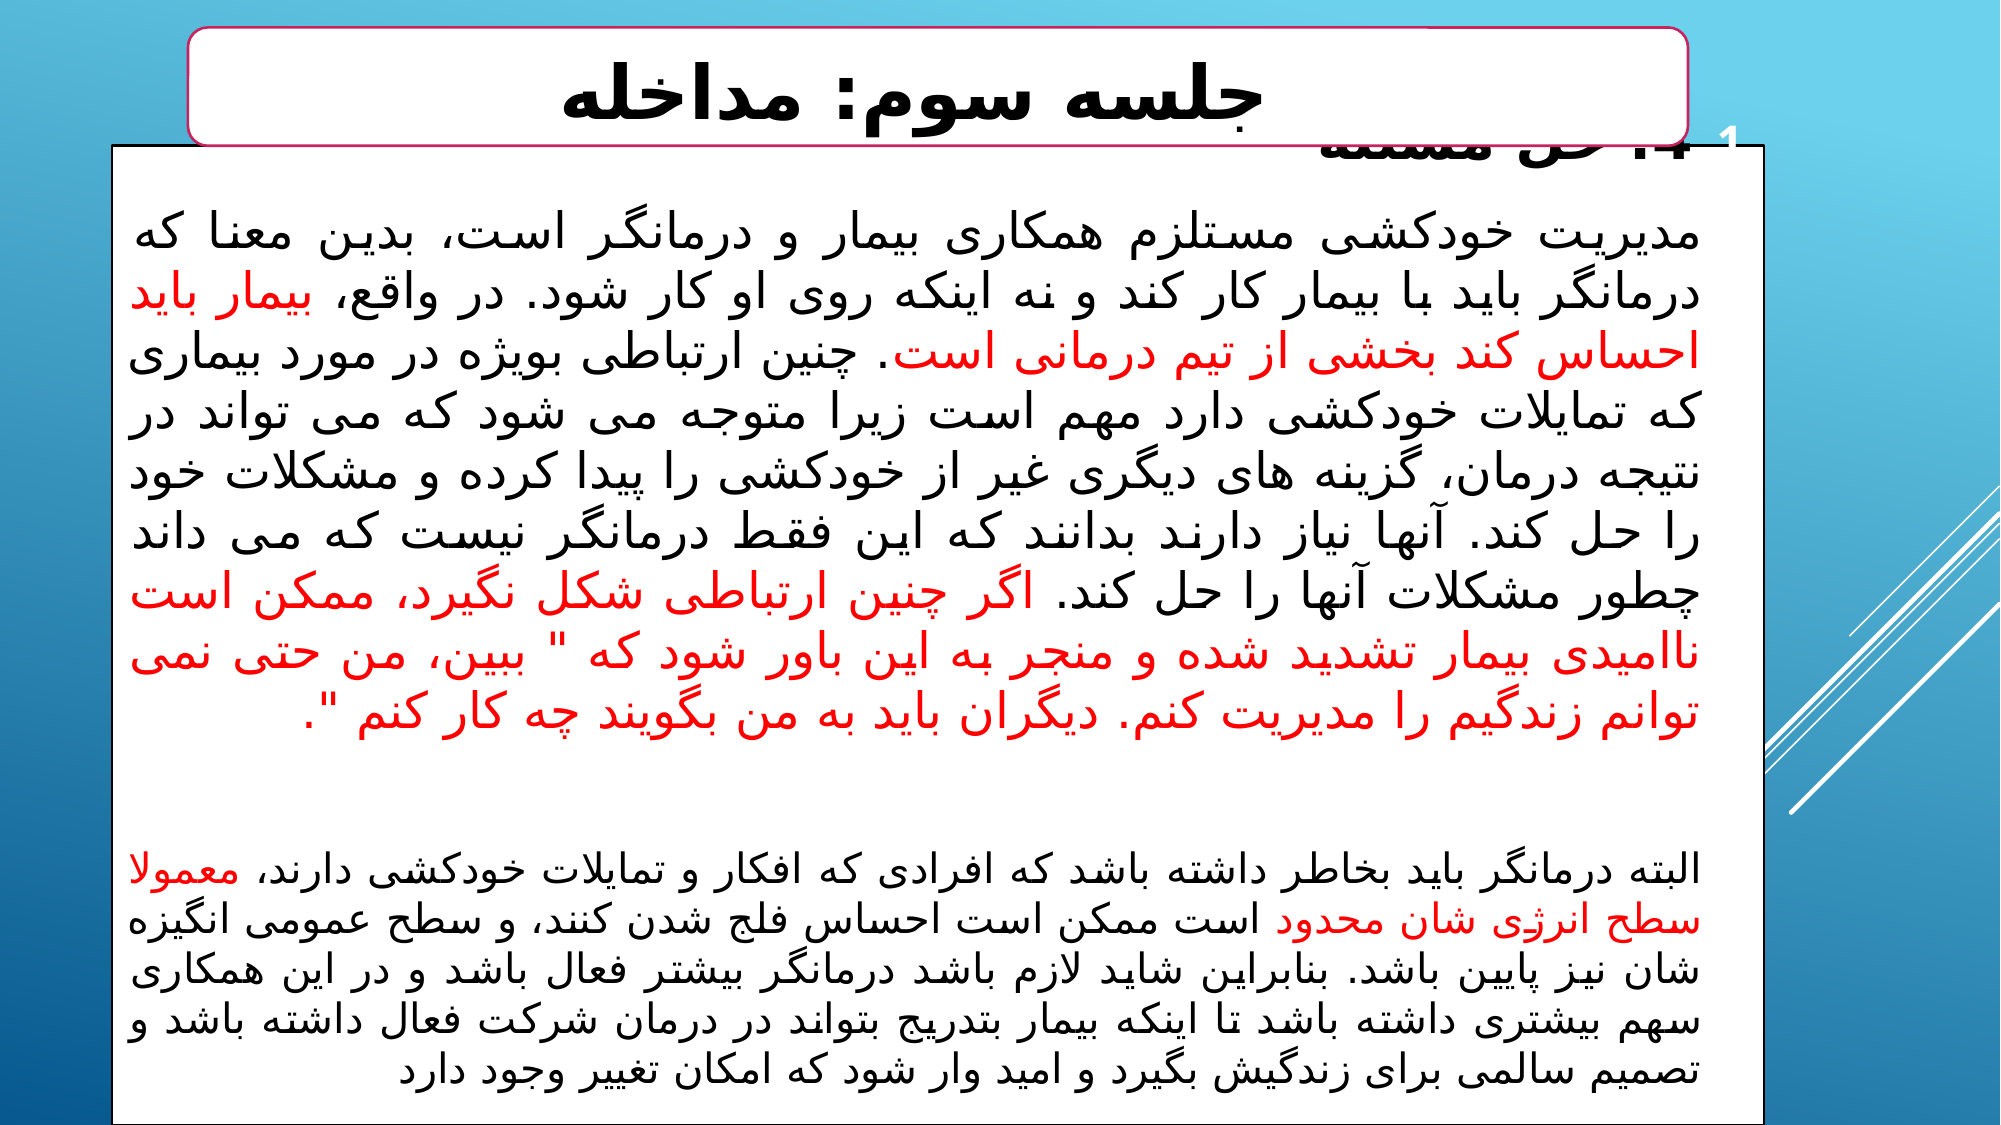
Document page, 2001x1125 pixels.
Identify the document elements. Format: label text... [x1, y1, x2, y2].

list 4. حل مسئله مدیریت خودکشی مستلزم همکاری بیمار و درمانگر است، بدین معنا که درمانگر باید با بیمار کار کند و نه اینکه روی او کار شود. در واقع، بیمار باید احساس کند بخشی از تیم درمانی است. چنین ارتباطی بویژه در مورد بیماری که تمایلات خودکشی دارد مهم است زیرا متوجه می شود که می تواند در نتیجه درمان، گزینه های دیگری غیر از خودکشی را پیدا کرده و مشکلات خود را حل کند. آنها نیاز دارند بدانند که این فقط درمانگر نیست که می داند چطور مشکلات آنها را حل کند. اگر چنین ارتباطی شکل نگیرد، ممکن است ناامیدی بیمار تشدید شده و منجر به این باور شود که " ببین، من حتی نمی توانم زندگیم را مدیریت کنم. دیگران باید به من بگویند چه کار کنم ". البته درمانگر باید بخاطر داشته باشد که افرادی که افکار و تمایلات خودکشی دارند، معمولا سطح انرژی شان محدود است ممکن است احساس فلج شدن کنند، و سطح عمومی انگیزه شان نیز پایین باشد. بنابراین شاید لازم باشد درمانگر بیشتر فعال باشد و در این همکاری سهم بیشتری داشته باشد تا اینکه بیمار بتدریج بتواند در درمان شرکت فعال داشته باشد و تصمیم سالمی برای زندگیش بگیرد و امید وار شود که امکان تغییر وجود دارد [111, 144, 1765, 1125]
text_box جلسه سوم: مداخله [186, 26, 1690, 148]
